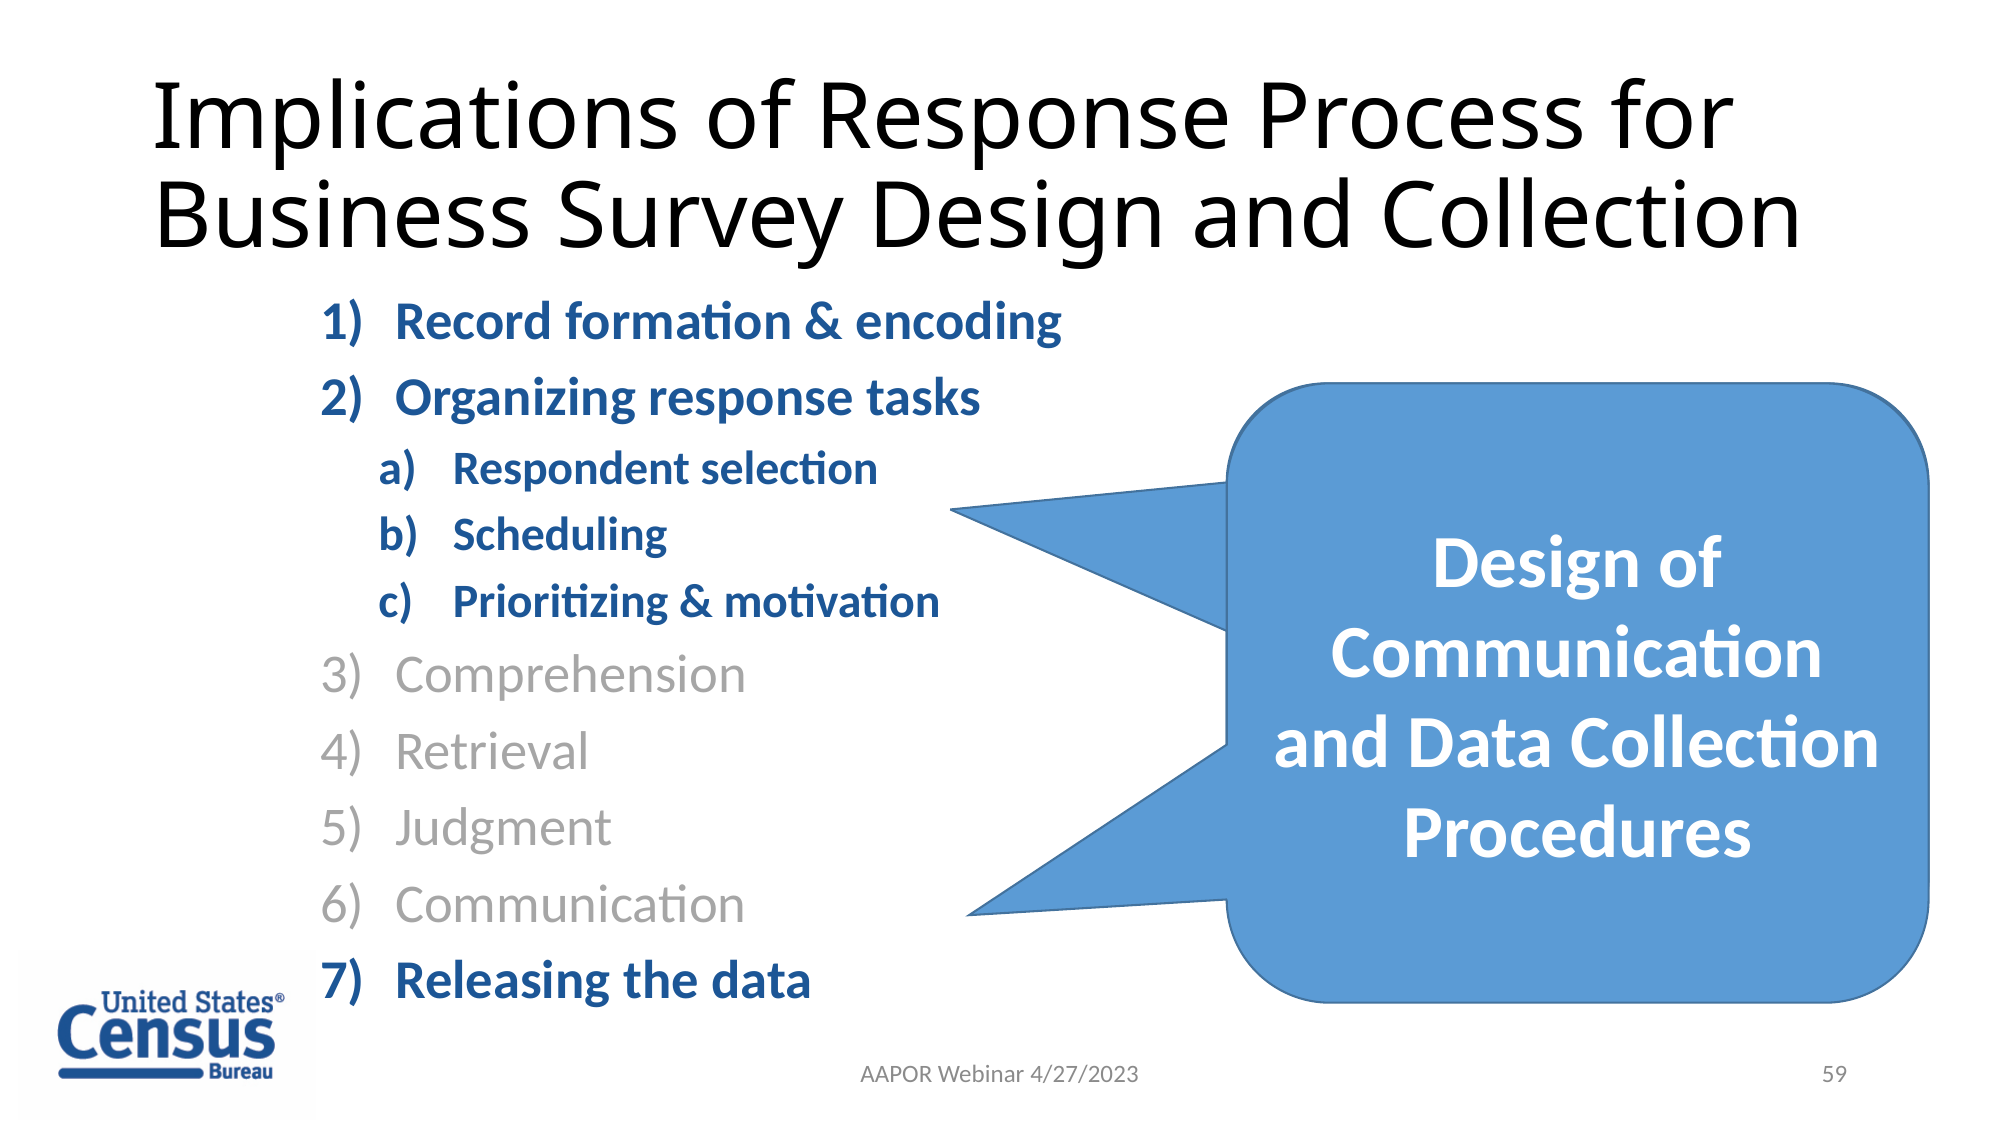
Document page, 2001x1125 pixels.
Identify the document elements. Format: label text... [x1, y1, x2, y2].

title Implications of Response Process for Business Survey Design and Collection [137, 59, 1863, 278]
text_box [949, 481, 1225, 632]
slide_number 59 [1412, 1042, 1863, 1103]
text_box Design of Communication and Data Collection Procedures [965, 382, 1930, 1004]
picture [18, 950, 316, 1120]
text_box Record formation & encoding Organizing response tasks Respondent selection Scheduling Prioritizing & motivation Comprehension Retrieval Judgment Communication Releasing the data [305, 277, 1726, 1020]
footer AAPOR Webinar 4/27/2023 [662, 1042, 1338, 1103]
